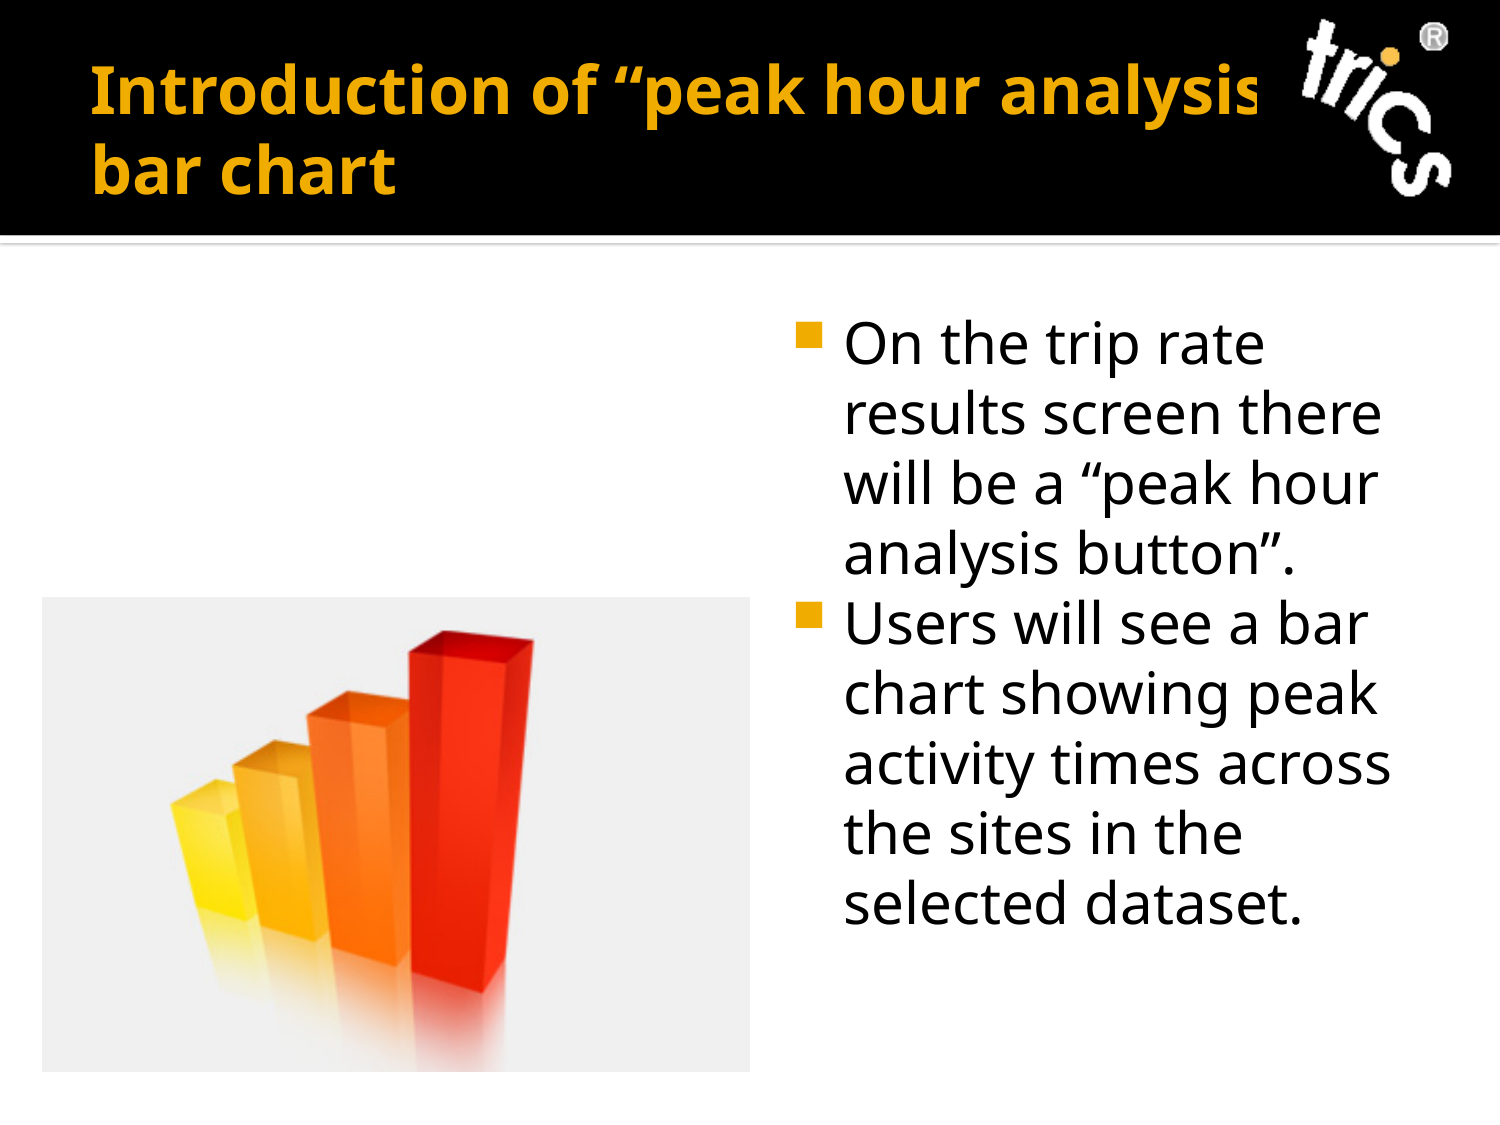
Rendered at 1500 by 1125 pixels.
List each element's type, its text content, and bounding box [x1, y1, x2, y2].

title Introduction of “peak hour analysis” bar chart [75, 24, 1425, 231]
list On the trip rate results screen there will be a “peak hour analysis button”. Users will see a bar chart showing peak activity times across the sites in the selected dataset. [762, 291, 1425, 1050]
picture [42, 597, 750, 1072]
picture [1257, 0, 1500, 215]
